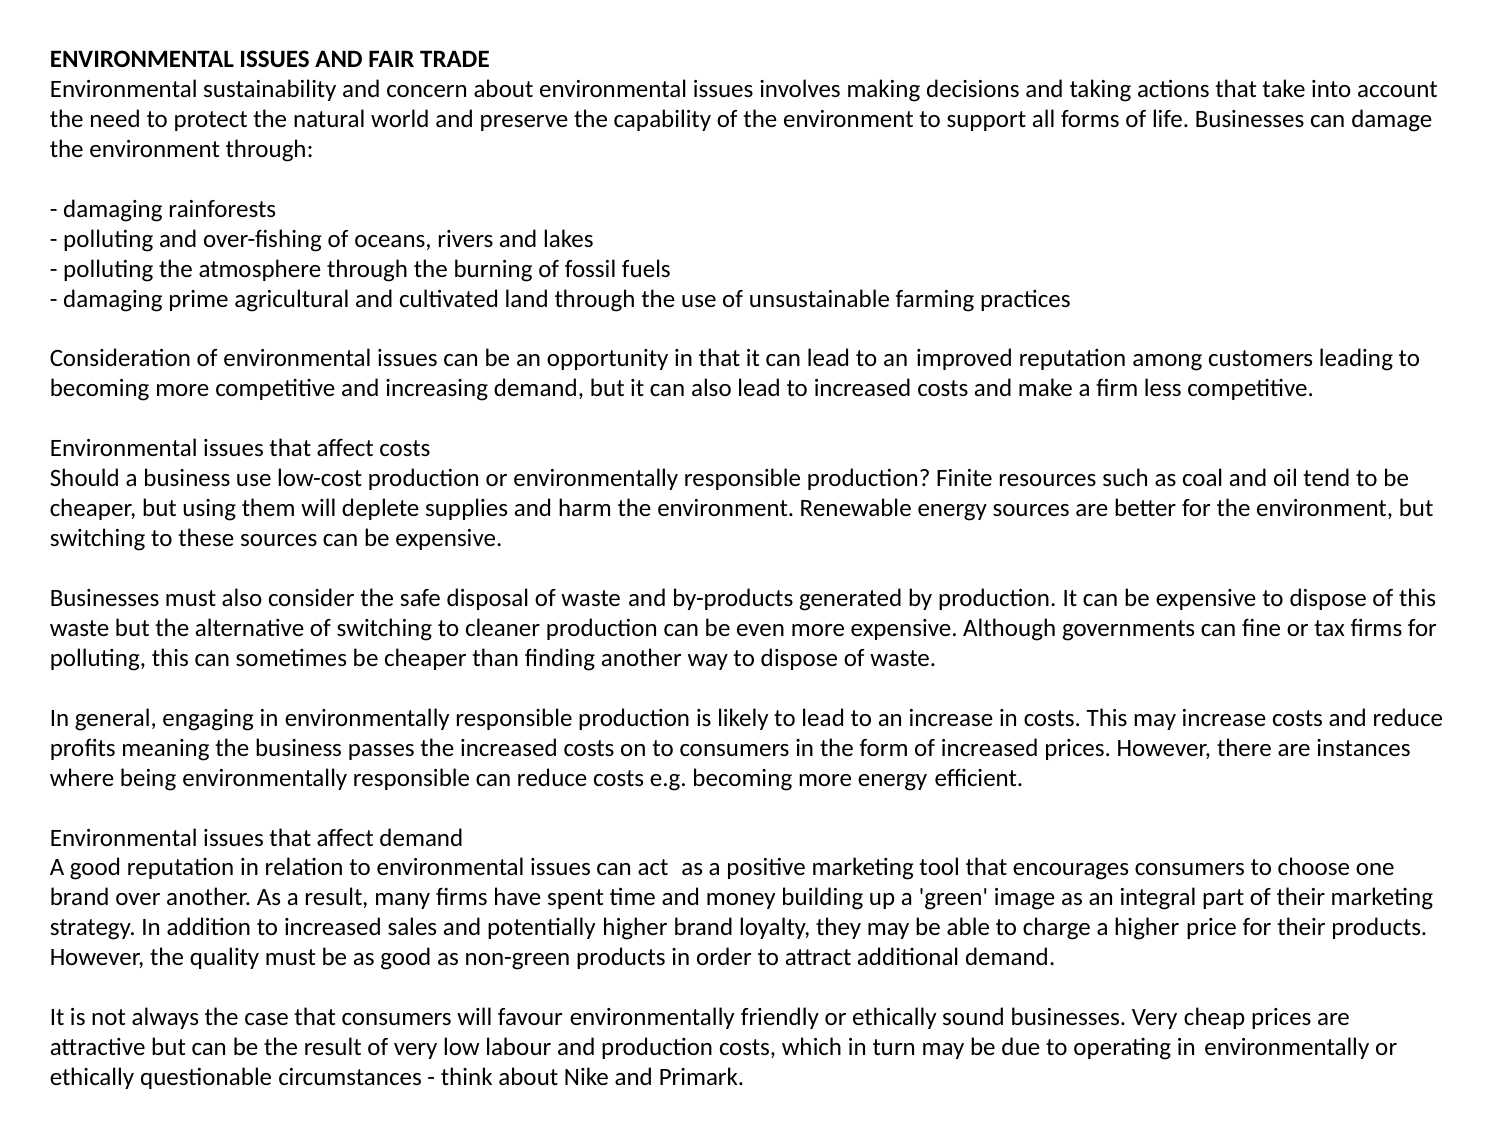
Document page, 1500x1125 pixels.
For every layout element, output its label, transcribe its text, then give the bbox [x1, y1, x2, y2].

text_box ENVIRONMENTAL ISSUES AND FAIR TRADE Environmental sustainability and concern about environmental issues involves making decisions and taking actions that take into account the need to protect the natural world and preserve the capability of the environment to support all forms of life. Businesses can damage the environment through: - damaging rainforests - polluting and over-fishing of oceans, rivers and lakes - polluting the atmosphere through the burning of fossil fuels - damaging prime agricultural and cultivated land through the use of unsustainable farming practices Consideration of environmental issues can be an opportunity in that it can lead to an improved reputation among customers leading to becoming more competitive and increasing demand, but it can also lead to increased costs and make a firm less competitive. Environmental issues that affect costs Should a business use low-cost production or environmentally responsible production? Finite resources such as coal and oil tend to be cheaper, but using them will deplete supplies and harm the environment. Renewable energy sources are better for the environment, but switching to these sources can be expensive. Businesses must also consider the safe disposal of waste and by-products generated by production. It can be expensive to dispose of this waste but the alternative of switching to cleaner production can be even more expensive. Although governments can fine or tax firms for polluting, this can sometimes be cheaper than finding another way to dispose of waste. In general, engaging in environmentally responsible production is likely to lead to an increase in costs. This may increase costs and reduce profits meaning the business passes the increased costs on to consumers in the form of increased prices. However, there are instances where being environmentally responsible can reduce costs e.g. becoming more energy efficient. Environmental issues that affect demand A good reputation in relation to environmental issues can act as a positive marketing tool that encourages consumers to choose one brand over another. As a result, many firms have spent time and money building up a 'green' image as an integral part of their marketing strategy. In addition to increased sales and potentially higher brand loyalty, they may be able to charge a higher price for their products. However, the quality must be as good as non-green products in order to attract additional demand. ​It is not always the case that consumers will favour environmentally friendly or ethically sound businesses. Very cheap prices are attractive but can be the result of very low labour and production costs, which in turn may be due to operating in environmentally or ethically questionable circumstances - think about Nike and Primark. [35, 35, 1465, 1098]
